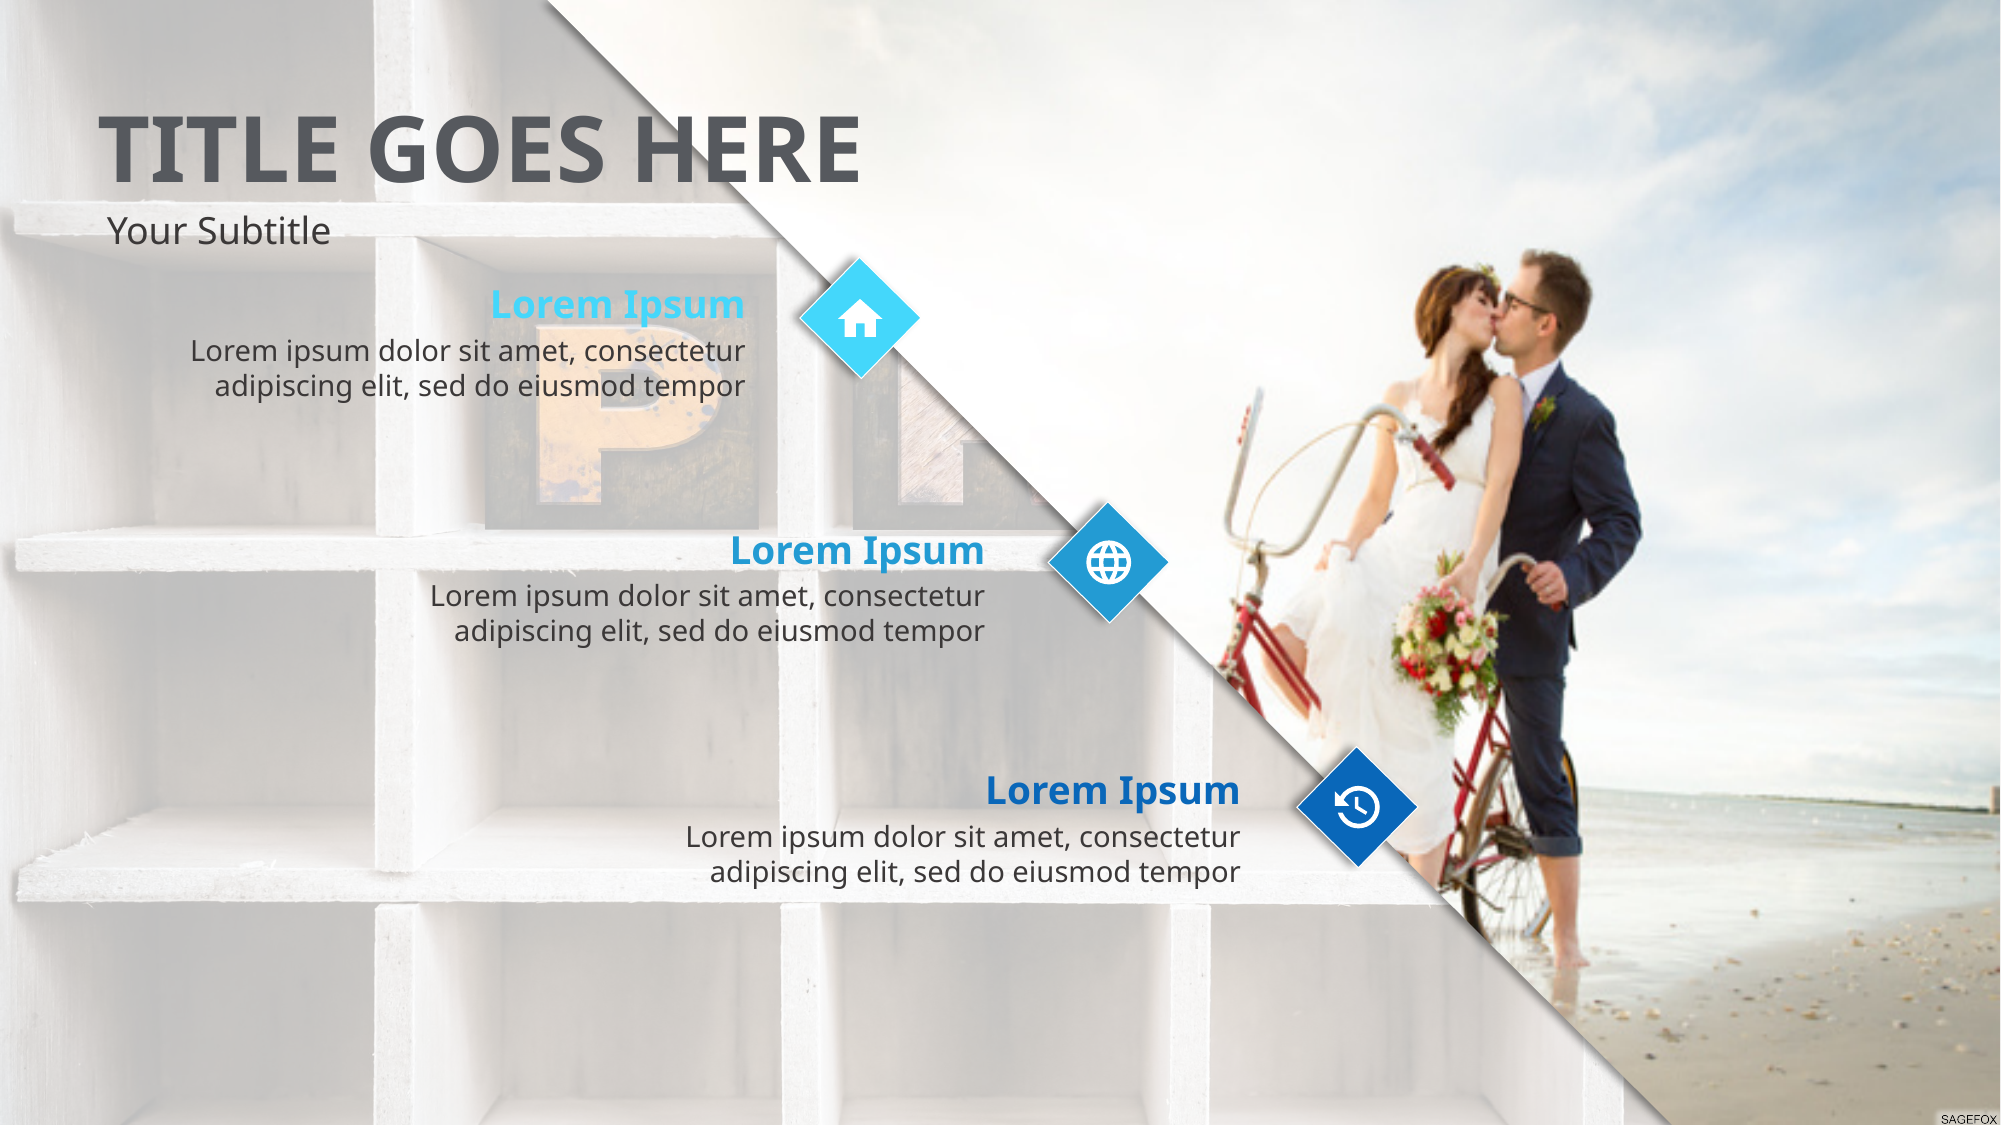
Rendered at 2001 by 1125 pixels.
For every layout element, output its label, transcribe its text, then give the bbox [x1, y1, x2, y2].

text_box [82, 83, 987, 260]
text_box Lorem Ipsum Lorem ipsum dolor sit amet, consectetur adipiscing elit, sed do eiusmod tempor [140, 274, 756, 407]
text_box [1334, 785, 1380, 829]
text_box [1295, 745, 1420, 870]
text_box [837, 298, 883, 337]
text_box Lorem Ipsum Lorem ipsum dolor sit amet, consectetur adipiscing elit, sed do eiusmod tempor [379, 520, 996, 653]
text_box Lorem Ipsum Lorem ipsum dolor sit amet, consectetur adipiscing elit, sed do eiusmod tempor [635, 761, 1252, 894]
text_box [545, 0, 2000, 1125]
text_box [1046, 500, 1171, 625]
text_box [798, 260, 923, 380]
text_box [1086, 540, 1132, 585]
picture [1938, 1114, 1999, 1125]
